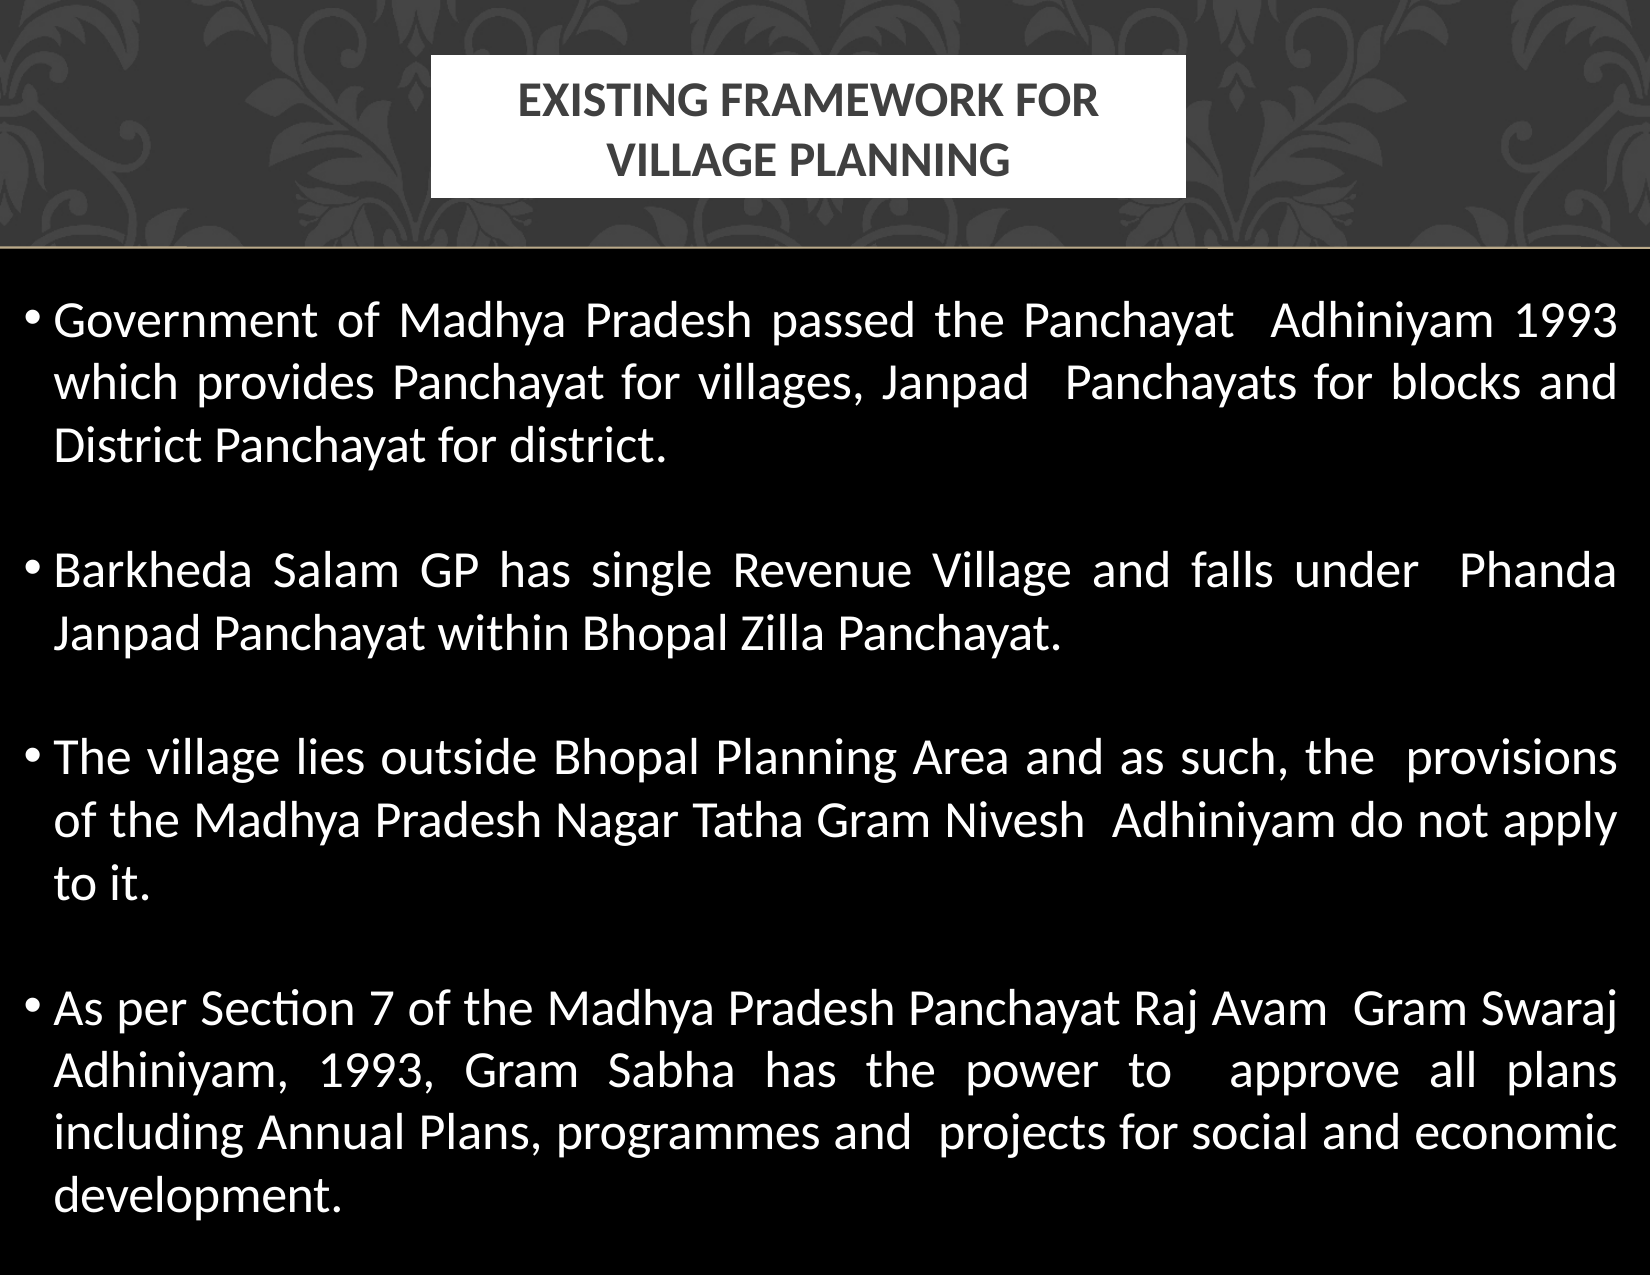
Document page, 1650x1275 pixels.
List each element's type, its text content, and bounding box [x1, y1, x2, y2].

title Existing Framework For Village Planning [431, 55, 1186, 198]
text_box Government of Madhya Pradesh passed the Panchayat Adhiniyam 1993 which provides Panchayat for villages, Janpad Panchayats for blocks and District Panchayat for district. Barkheda Salam GP has single Revenue Village and falls under Phanda Janpad Panchayat within Bhopal Zilla Panchayat. The village lies outside Bhopal Planning Area and as such, the provisions of the Madhya Pradesh Nagar Tatha Gram Nivesh Adhiniyam do not apply to it. As per Section 7 of the Madhya Pradesh Panchayat Raj Avam Gram Swaraj Adhiniyam, 1993, Gram Sabha has the power to approve all plans including Annual Plans, programmes and projects for social and economic development. [21, 218, 1619, 1223]
